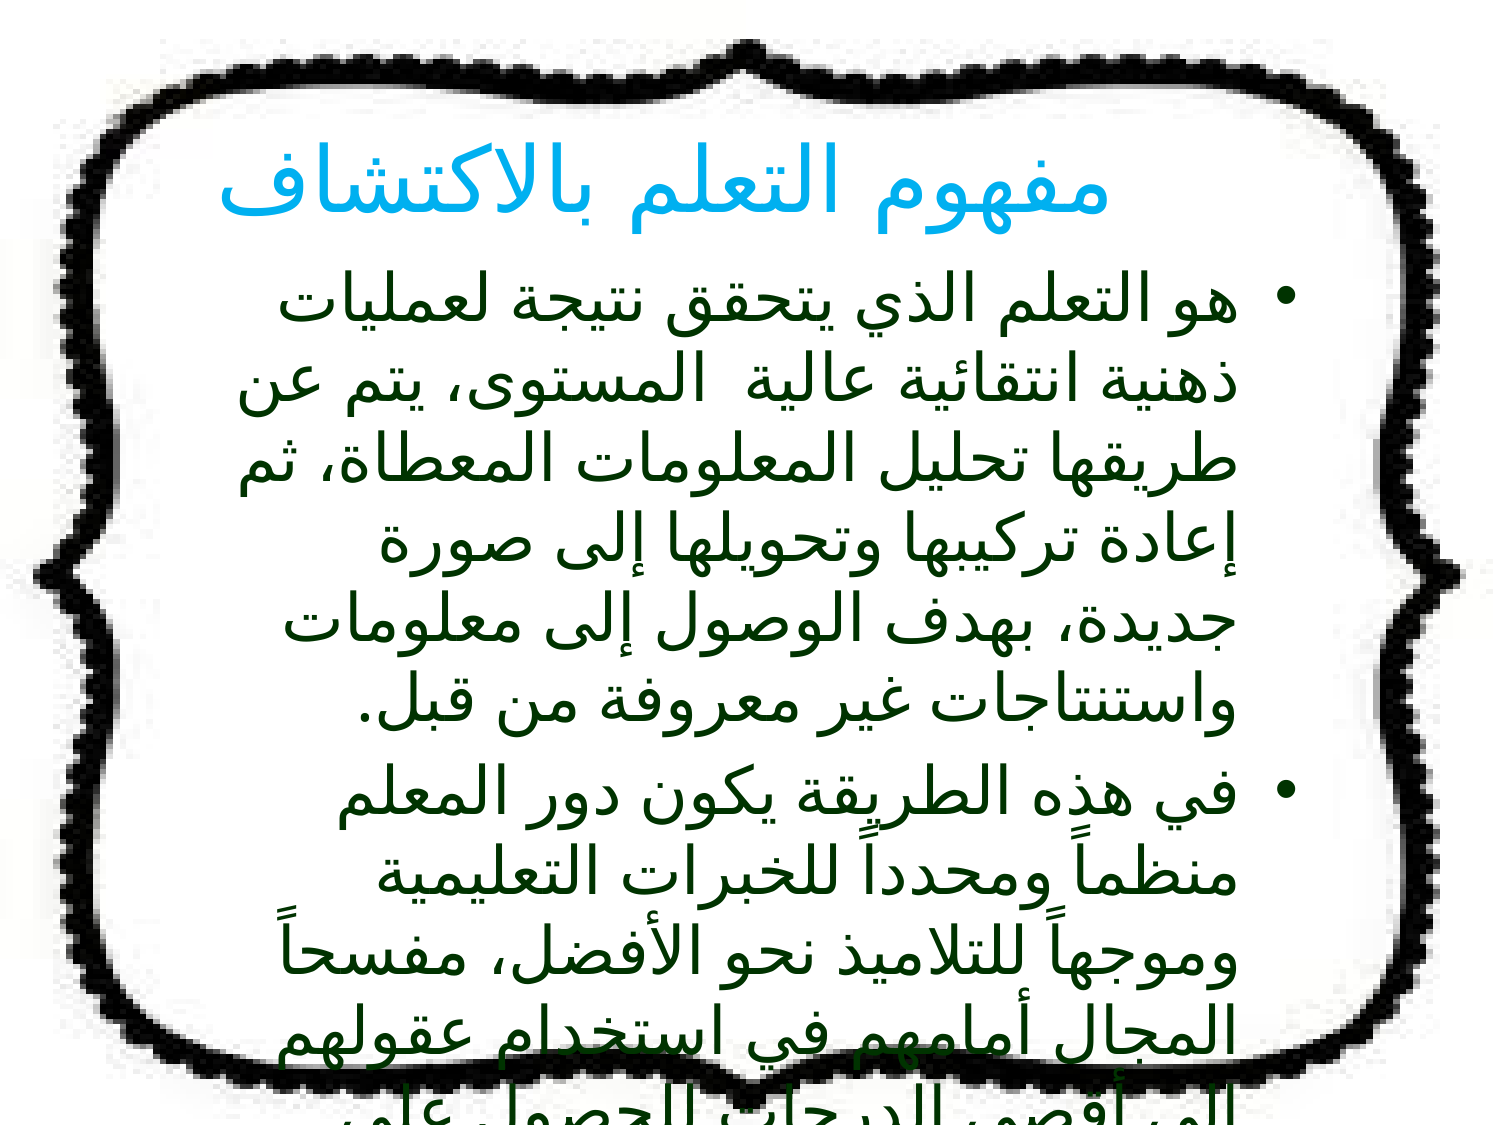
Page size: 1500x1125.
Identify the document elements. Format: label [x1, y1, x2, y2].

list [0, 0, 1500, 1125]
